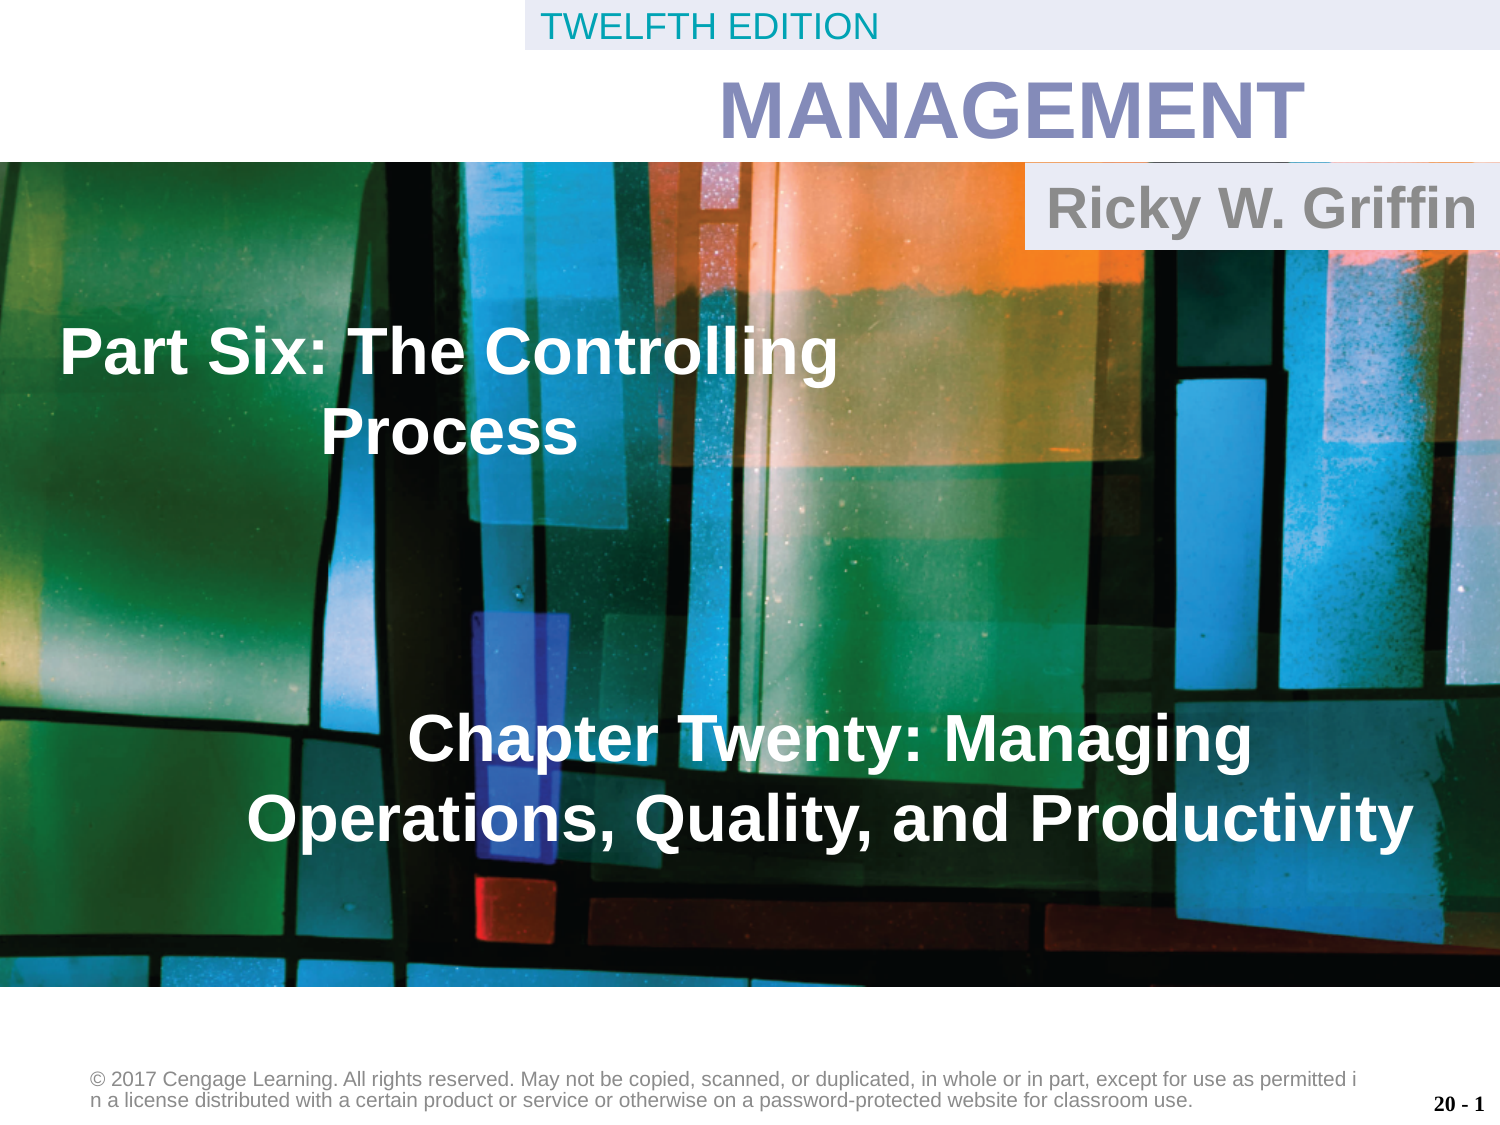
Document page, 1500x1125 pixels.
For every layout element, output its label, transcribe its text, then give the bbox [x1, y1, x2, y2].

footer © 2017 Cengage Learning. All rights reserved. May not be copied, scanned, or duplicated, in whole or in part, except for use as permitted in a license distributed with a certain product or service or otherwise on a password-protected website for classroom use. [75, 1037, 1375, 1120]
list TWELFTH EDITION [525, 0, 1500, 50]
list Part Six: The Controlling Process [37, 287, 863, 488]
picture [0, 162, 1500, 987]
list Chapter Twenty: Managing Operations, Quality, and Productivity [212, 637, 1450, 913]
picture [188, 974, 196, 987]
title MANAGEMENT [525, 50, 1500, 163]
subtitle Ricky W. Griffin [1025, 162, 1500, 250]
